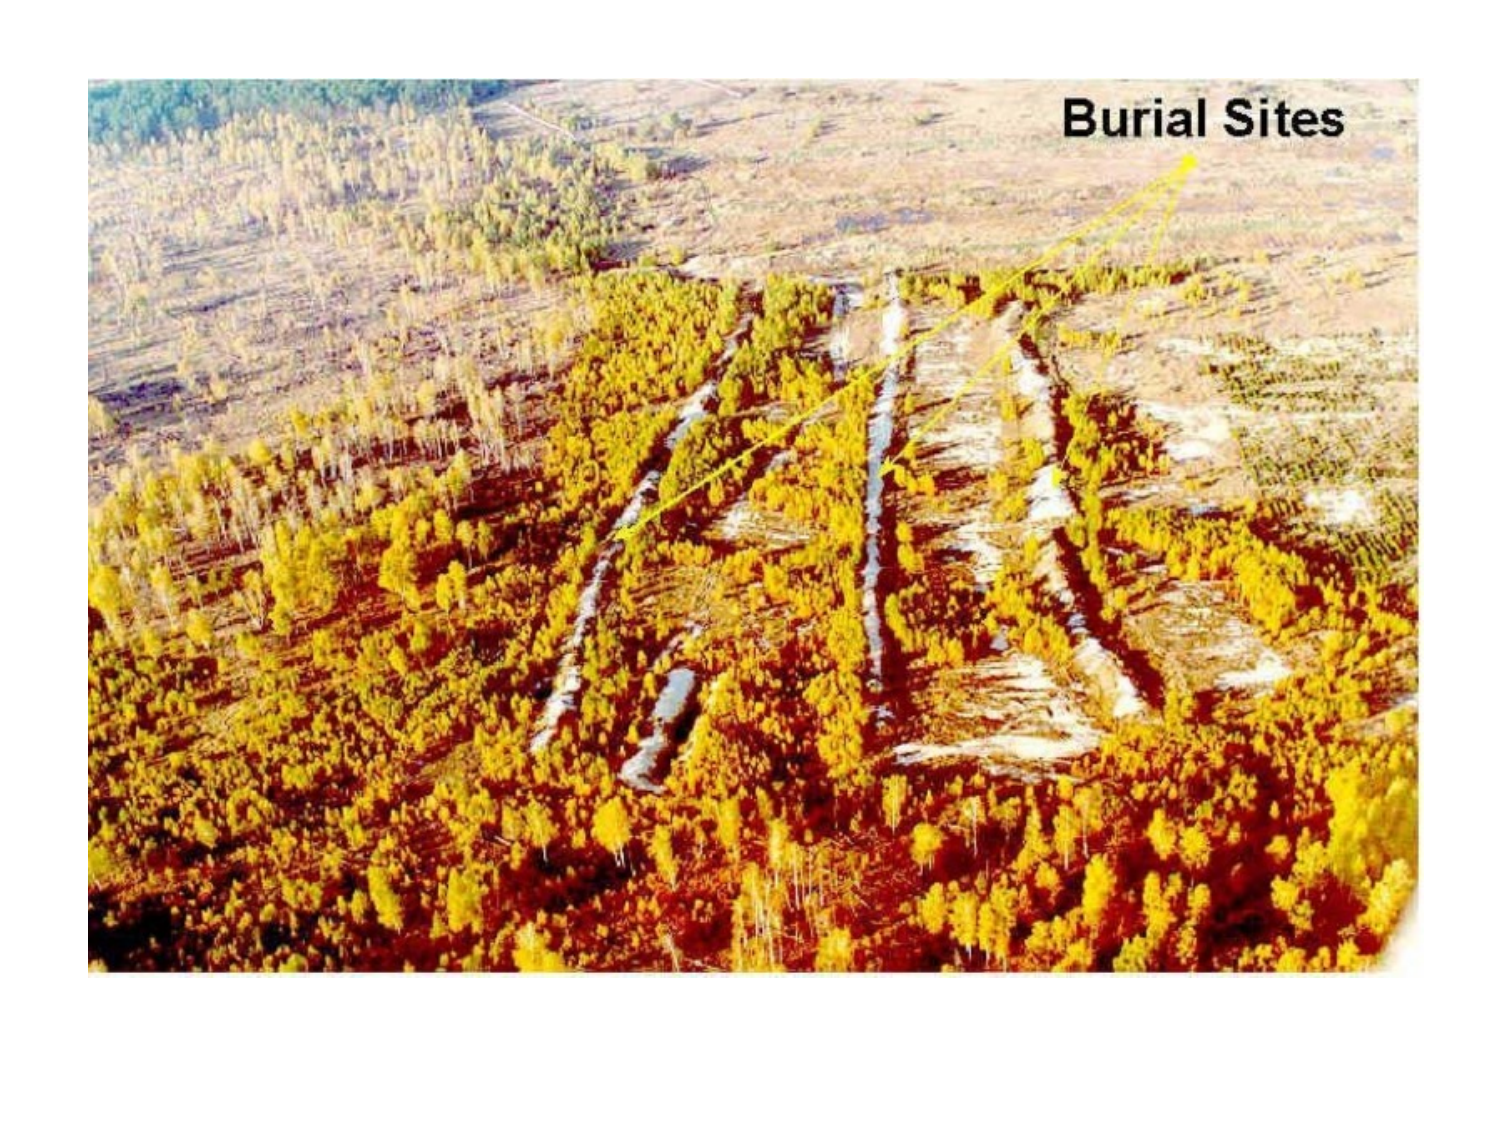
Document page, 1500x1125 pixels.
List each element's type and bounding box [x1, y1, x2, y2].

picture [88, 77, 1424, 978]
